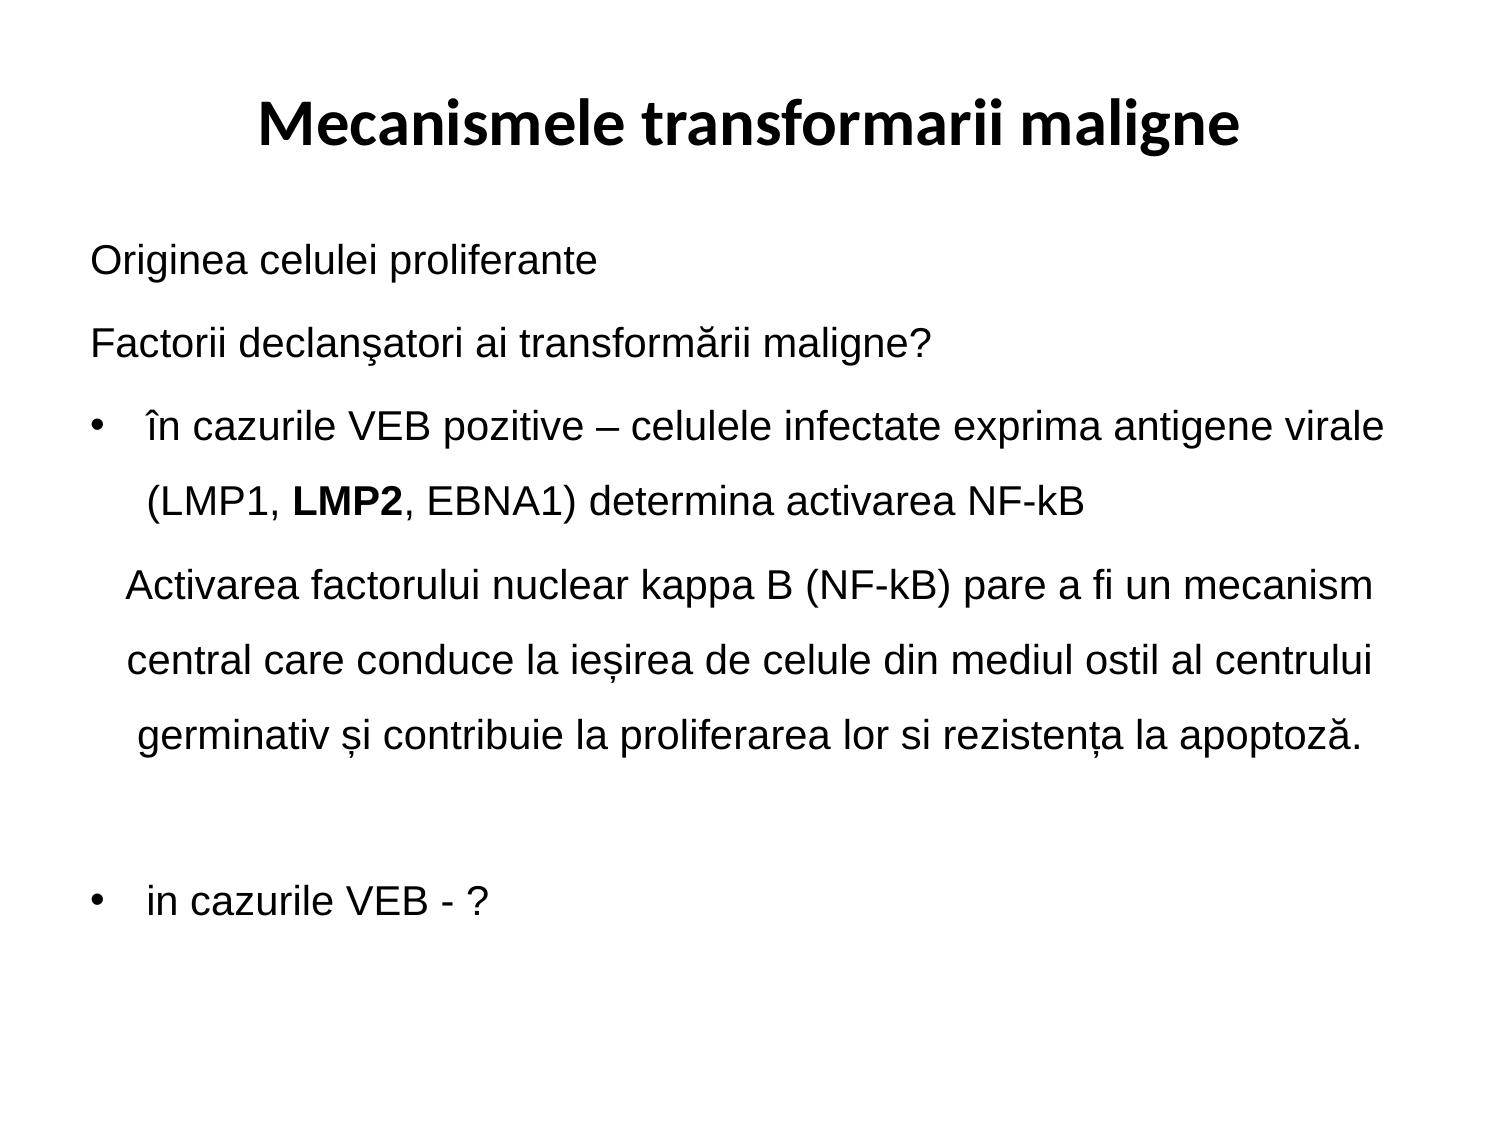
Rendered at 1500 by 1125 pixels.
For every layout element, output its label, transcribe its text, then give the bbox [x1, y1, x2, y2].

title Mecanismele transformarii maligne [75, 24, 1425, 200]
list Originea celulei proliferante Factorii declanşatori ai transformării maligne? în cazurile VEB pozitive – celulele infectate exprima antigene virale (LMP1, LMP2, EBNA1) determina activarea NF-kB Activarea factorului nuclear kappa B (NF-kB) pare a fi un mecanism central care conduce la ieșirea de celule din mediul ostil al centrului germinativ și contribuie la proliferarea lor si rezistența la apoptoză. in cazurile VEB - ? [75, 200, 1425, 1075]
